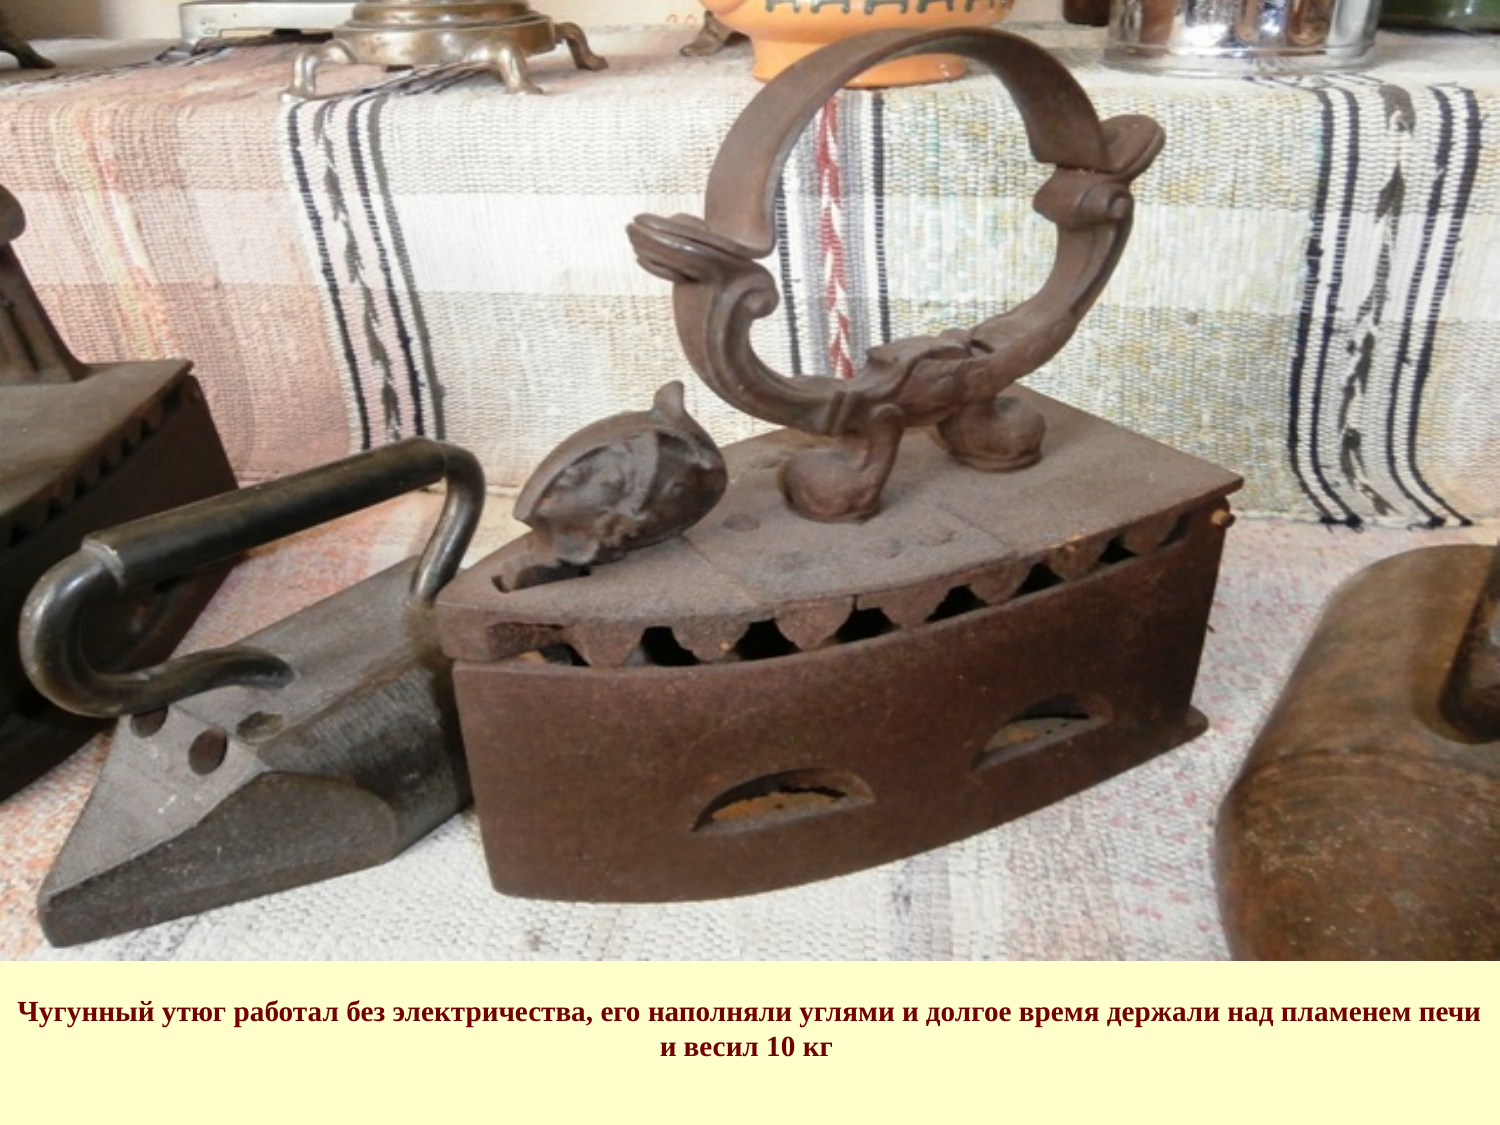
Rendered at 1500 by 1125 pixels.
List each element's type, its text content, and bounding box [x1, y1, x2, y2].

picture [0, 0, 1500, 962]
subtitle Чугунный утюг работал без электричества, его наполняли углями и долгое время держали над пламенем печи и весил 10 кг [0, 984, 1500, 1125]
